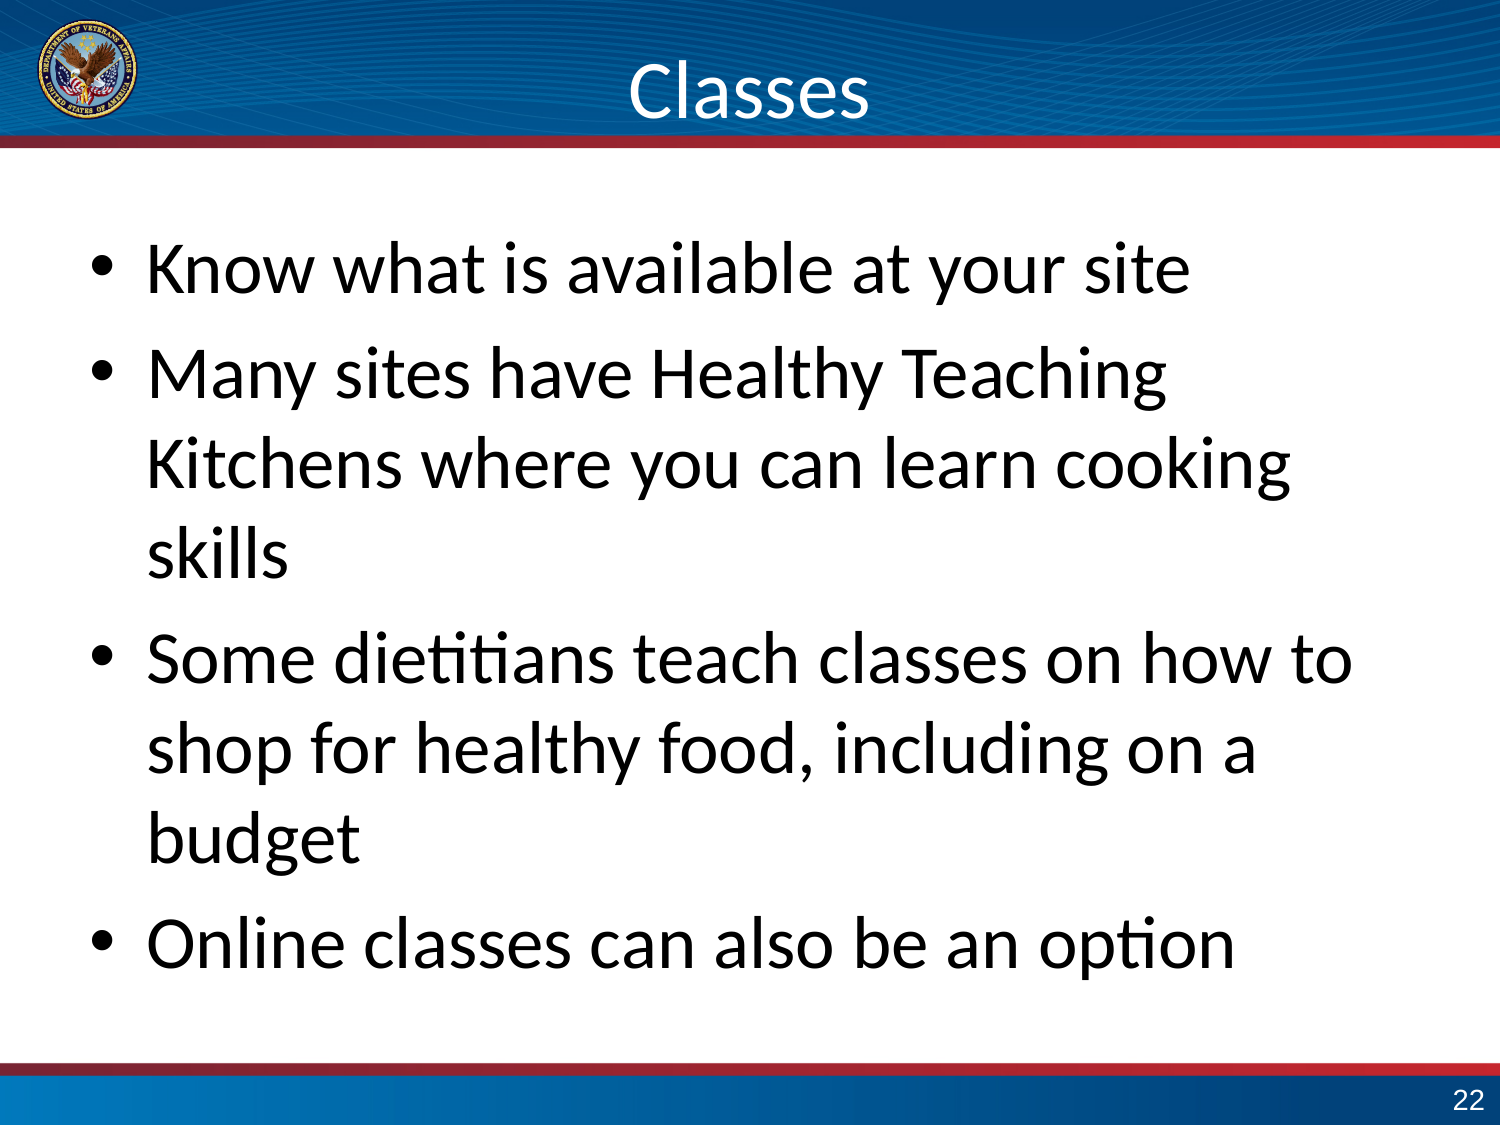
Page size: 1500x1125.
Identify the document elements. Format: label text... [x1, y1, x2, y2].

list Know what is available at your site Many sites have Healthy Teaching Kitchens where you can learn cooking skills Some dietitians teach classes on how to shop for healthy food, including on a budget Online classes can also be an option [75, 211, 1425, 1001]
picture [0, 0, 1500, 1125]
title Classes [75, 28, 1425, 211]
slide_number 21 [1149, 1074, 1500, 1124]
